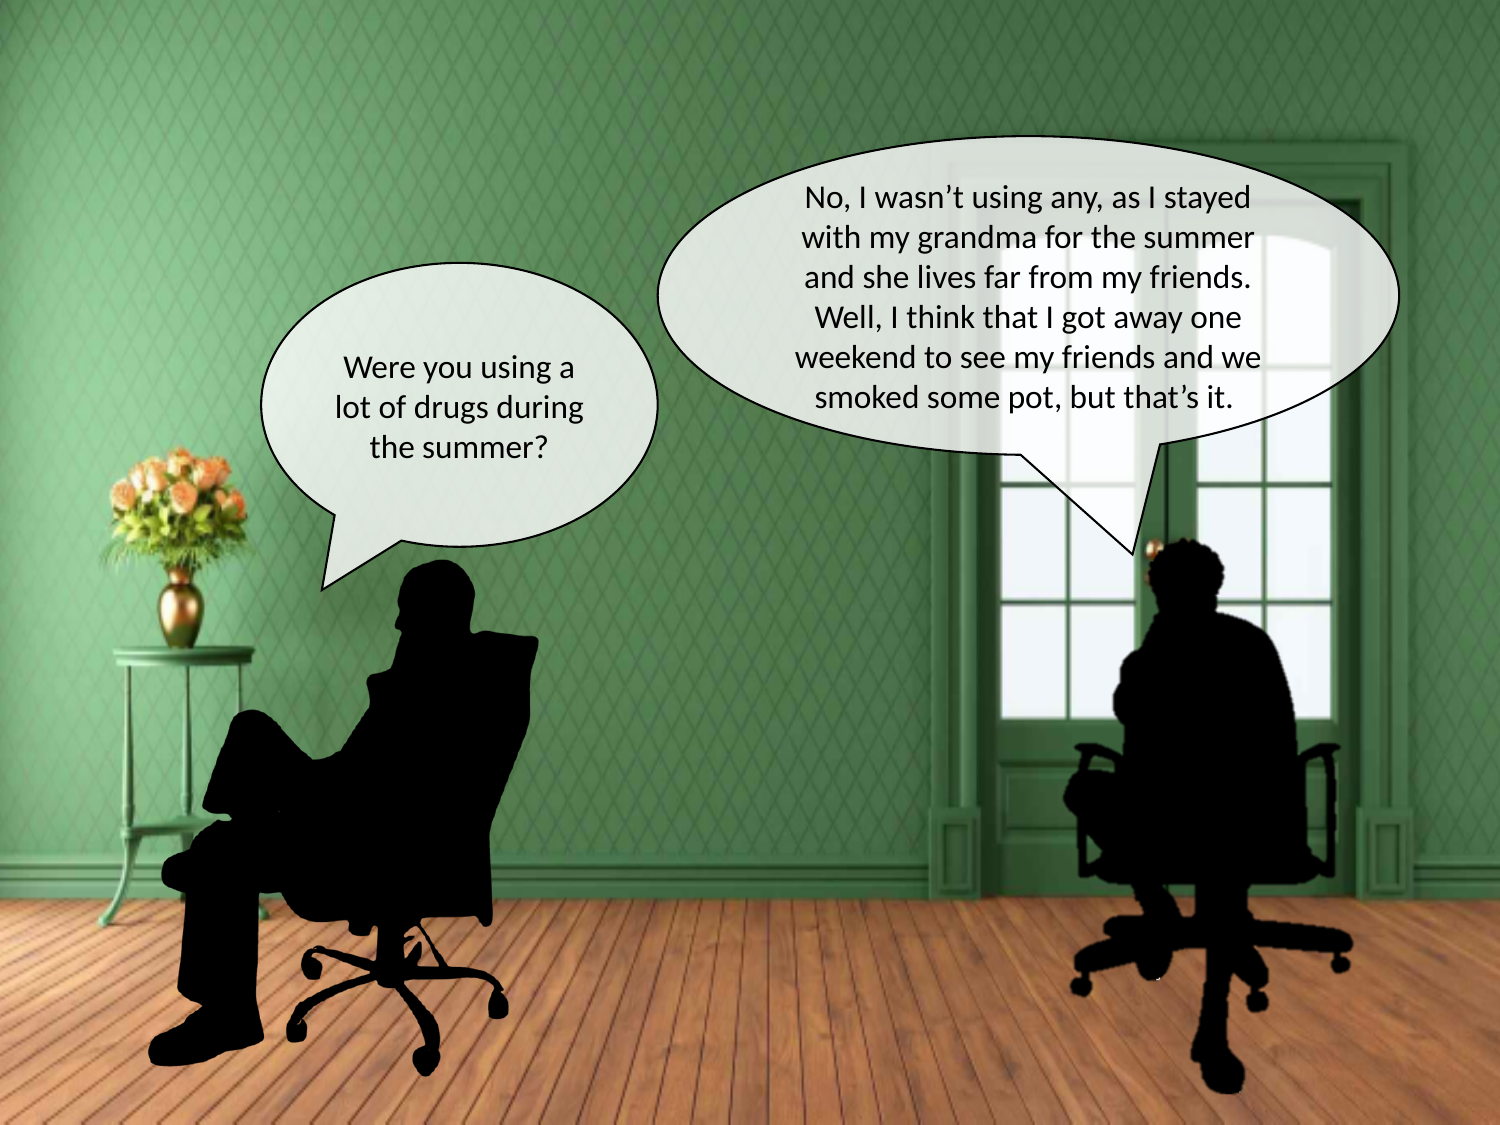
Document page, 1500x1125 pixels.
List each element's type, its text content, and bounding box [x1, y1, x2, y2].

picture [0, 0, 1500, 1125]
text_box Were you using a lot of drugs during the summer? [260, 261, 659, 546]
text_box No, I wasn’t using any, as I stayed with my grandma for the summer and she lives far from my friends. Well, I think that I got away one weekend to see my friends and we smoked some pot, but that’s it. [656, 135, 1401, 502]
